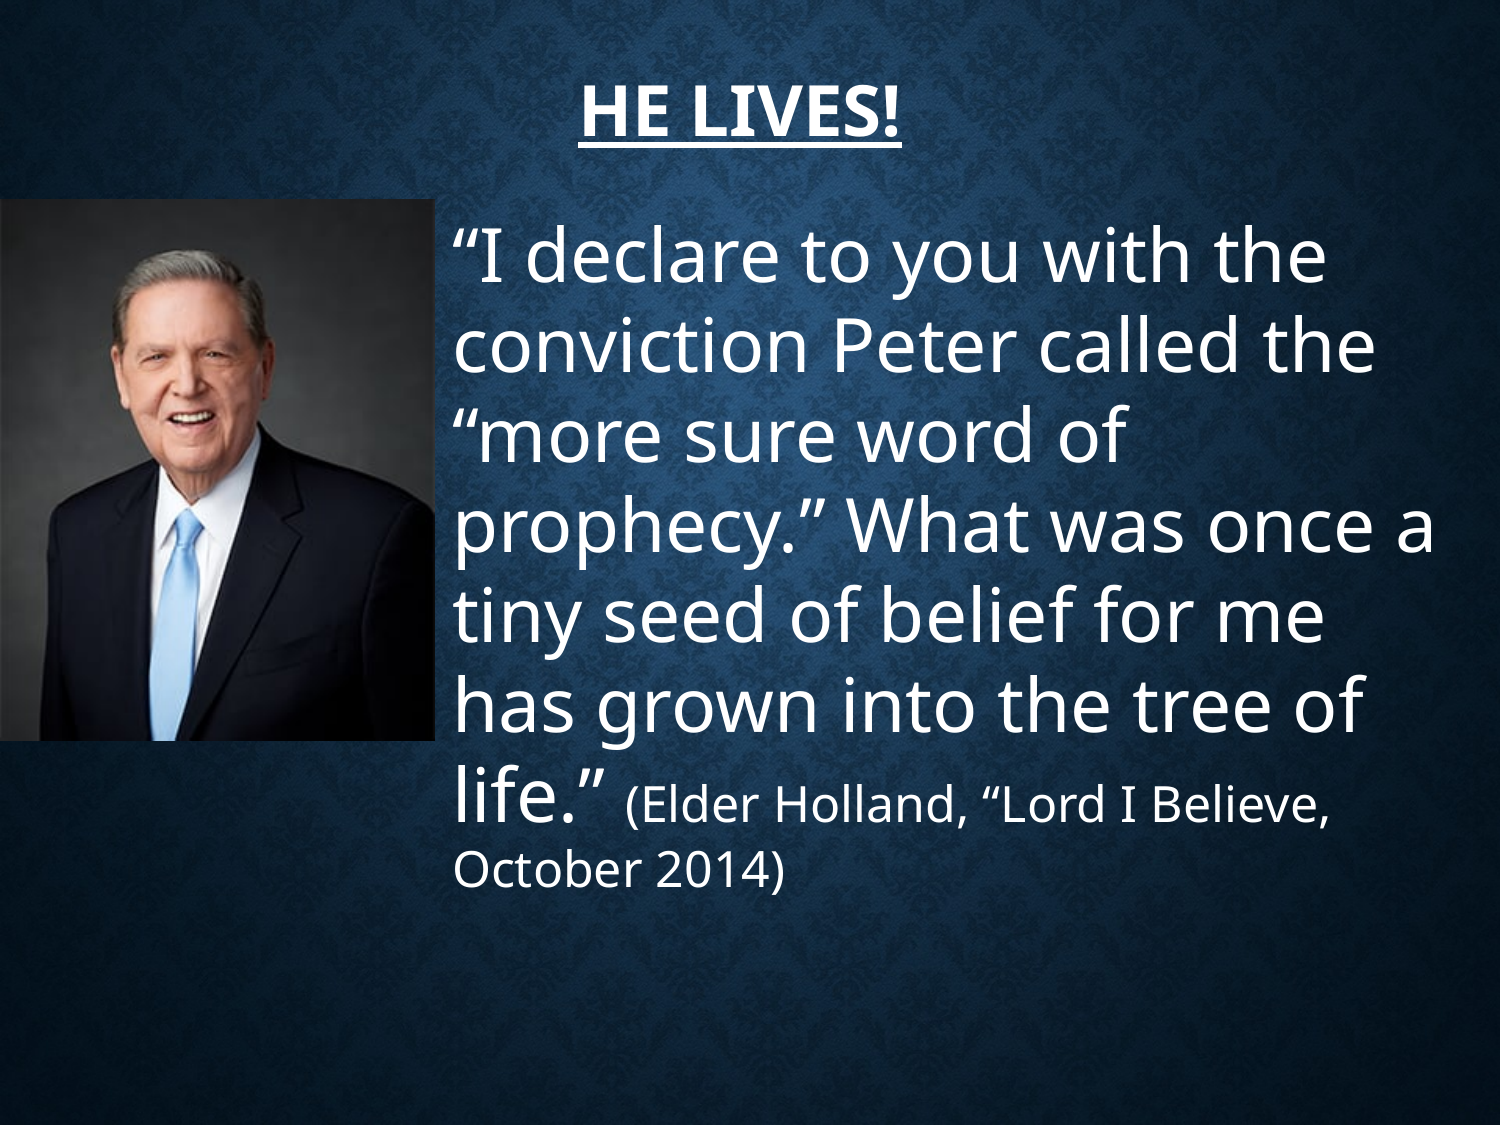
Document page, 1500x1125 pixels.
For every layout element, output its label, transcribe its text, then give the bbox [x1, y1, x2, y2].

title HE LIVES! [103, 5, 1378, 223]
picture [0, 0, 1500, 1125]
text_box “I declare to you with the conviction Peter called the “more sure word of prophecy.” What was once a tiny seed of belief for me has grown into the tree of life.” (Elder Holland, “Lord I Believe, October 2014) [437, 199, 1475, 945]
